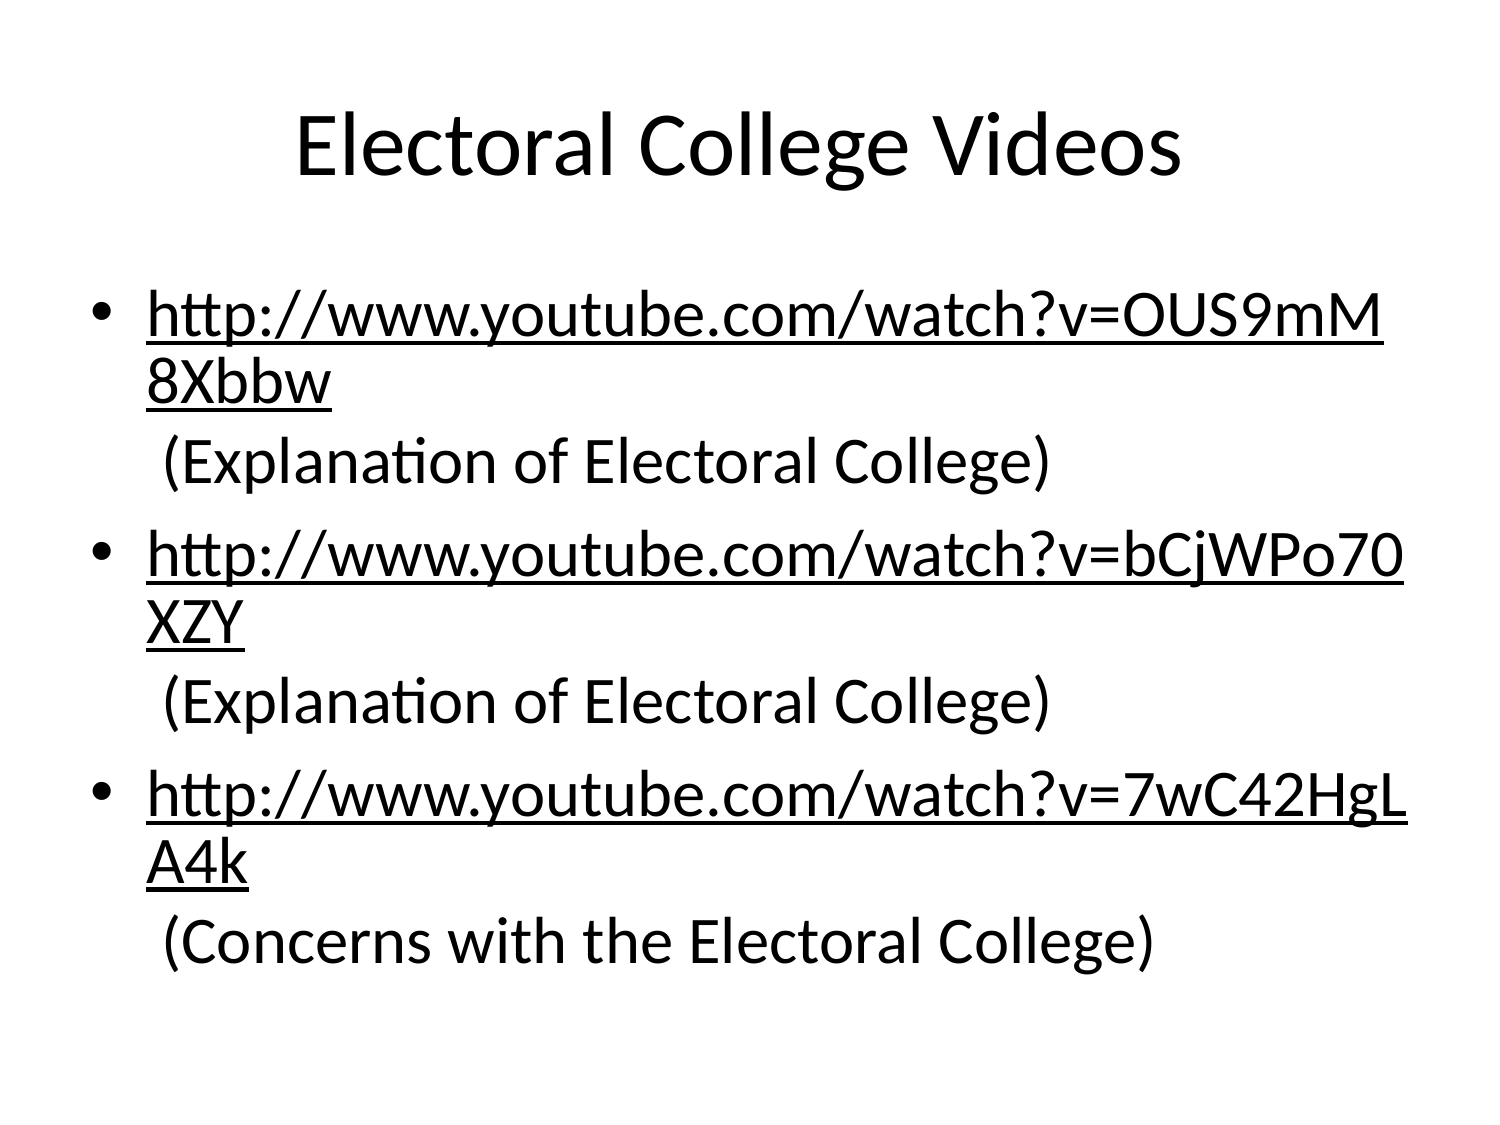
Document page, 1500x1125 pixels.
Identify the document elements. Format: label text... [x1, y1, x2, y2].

list http://www.youtube.com/watch?v=OUS9mM8Xbbw (Explanation of Electoral College) http://www.youtube.com/watch?v=bCjWPo70XZY (Explanation of Electoral College) http://www.youtube.com/watch?v=7wC42HgLA4k (Concerns with the Electoral College) [75, 262, 1425, 1005]
title Electoral College Videos [75, 45, 1425, 233]
